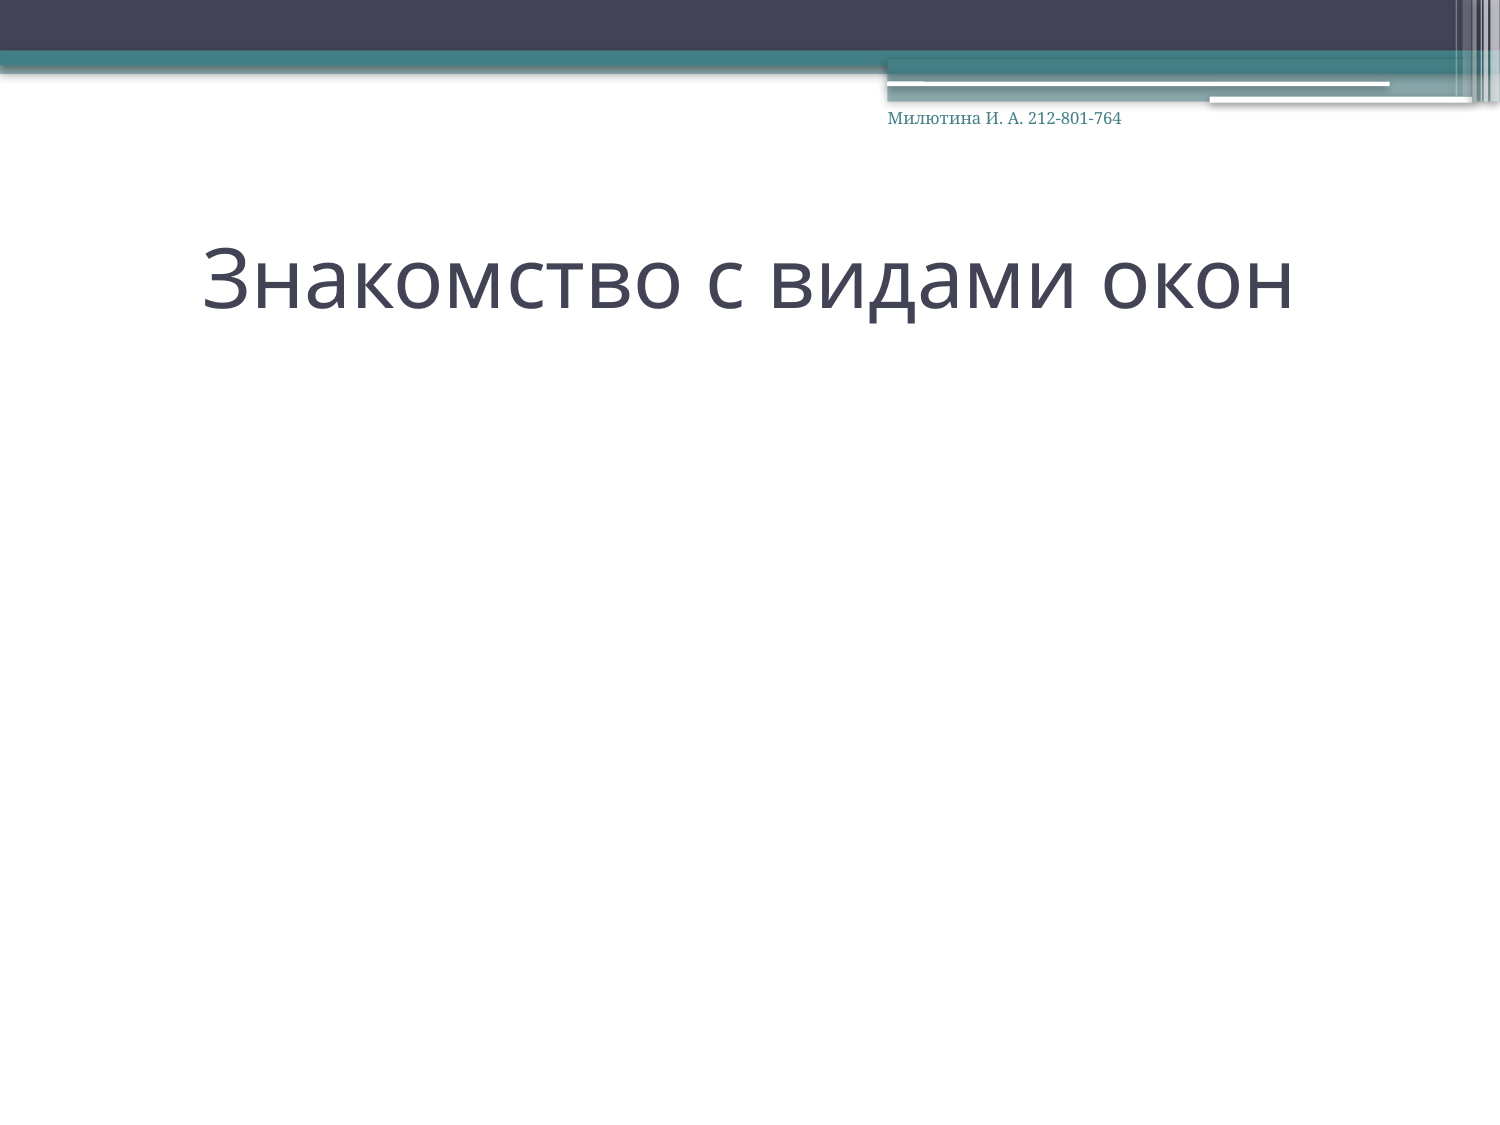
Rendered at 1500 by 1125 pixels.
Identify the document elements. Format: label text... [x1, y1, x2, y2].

title Знакомство с видами окон [75, 187, 1425, 363]
footer Милютина И. А. 212-801-764 [862, 100, 1137, 176]
